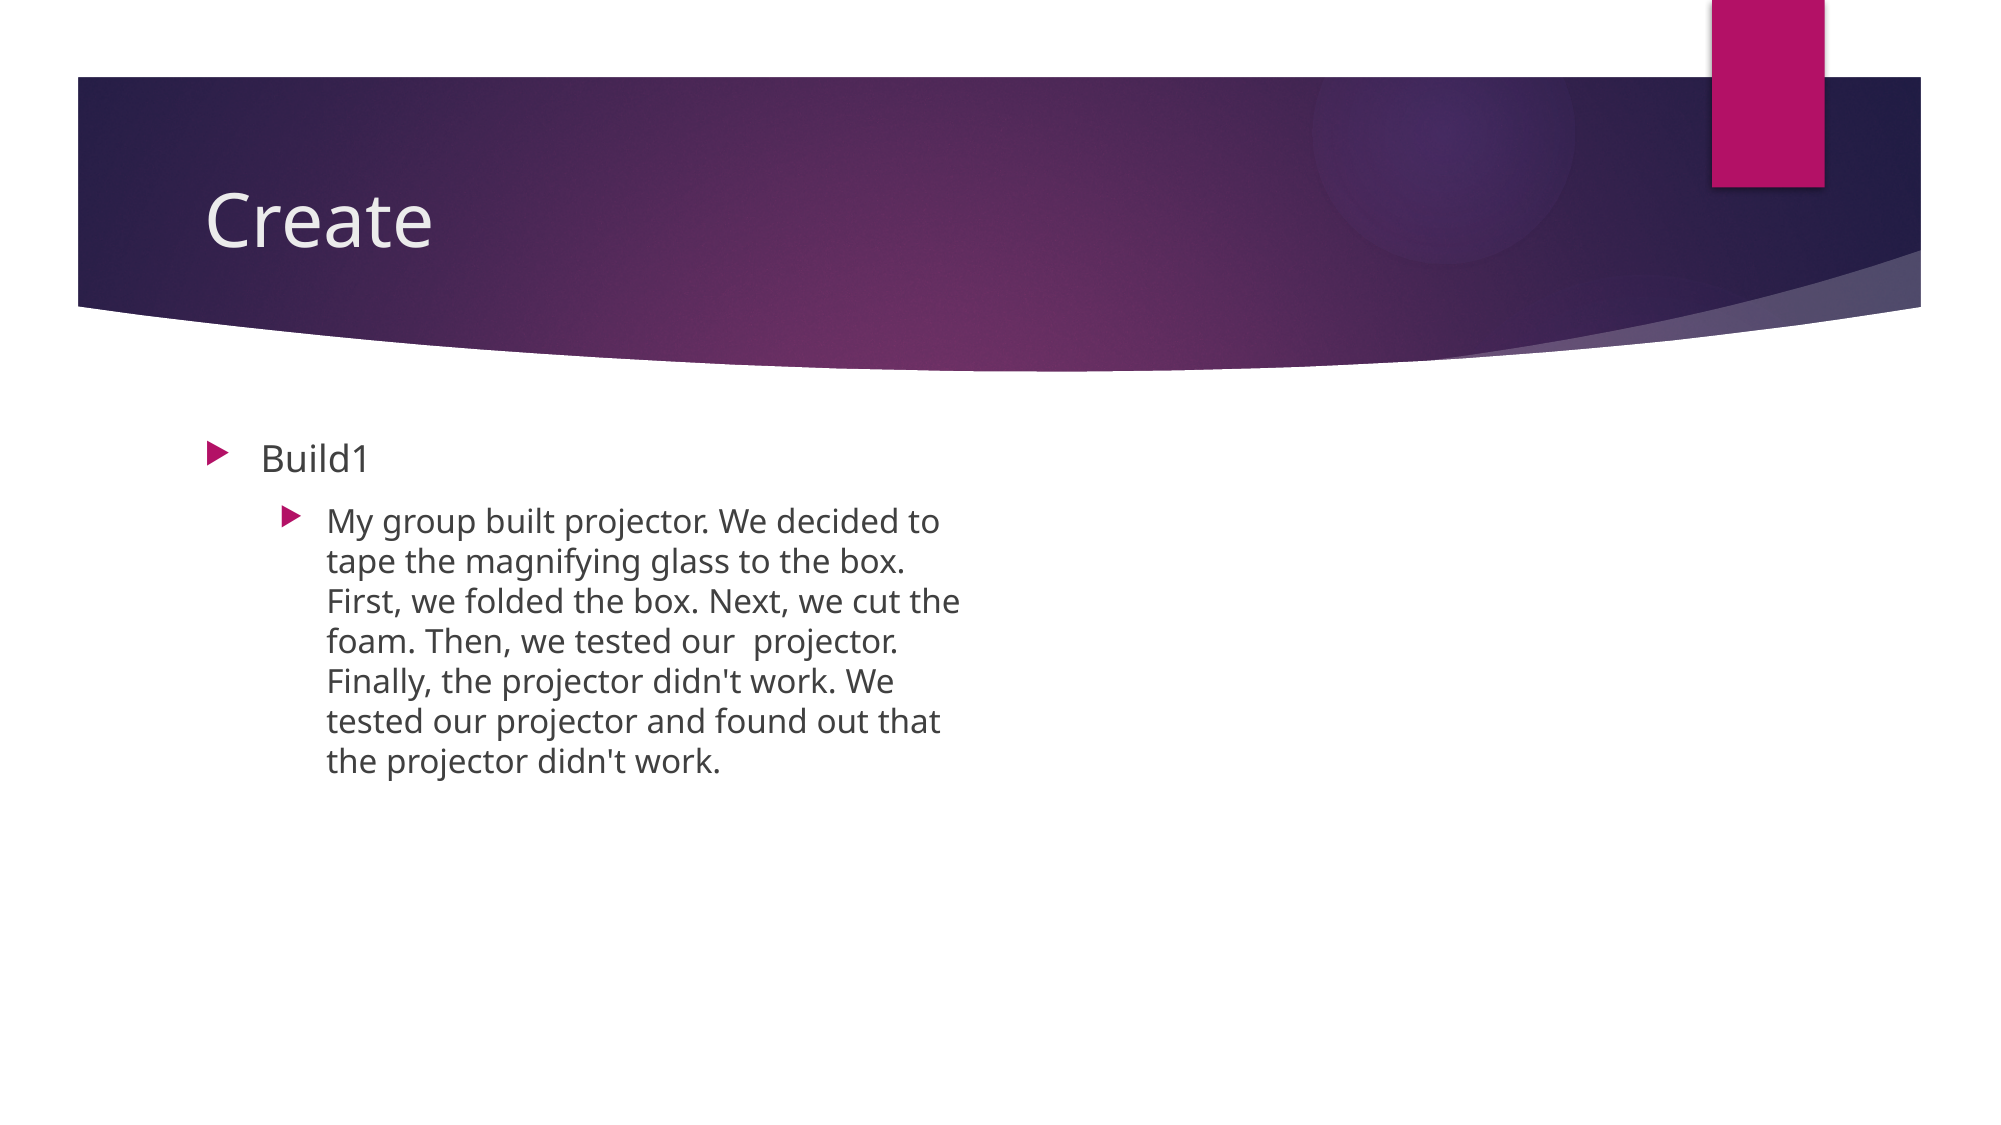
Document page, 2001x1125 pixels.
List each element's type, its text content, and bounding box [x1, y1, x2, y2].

title Create [189, 159, 1627, 276]
list Build1 My group built projector. We decided to tape the magnifying glass to the box. First, we folded the box. Next, we cut the foam. Then, we tested our projector. Finally, the projector didn't work. We tested our projector and found out that the projector didn't work. [189, 427, 981, 988]
